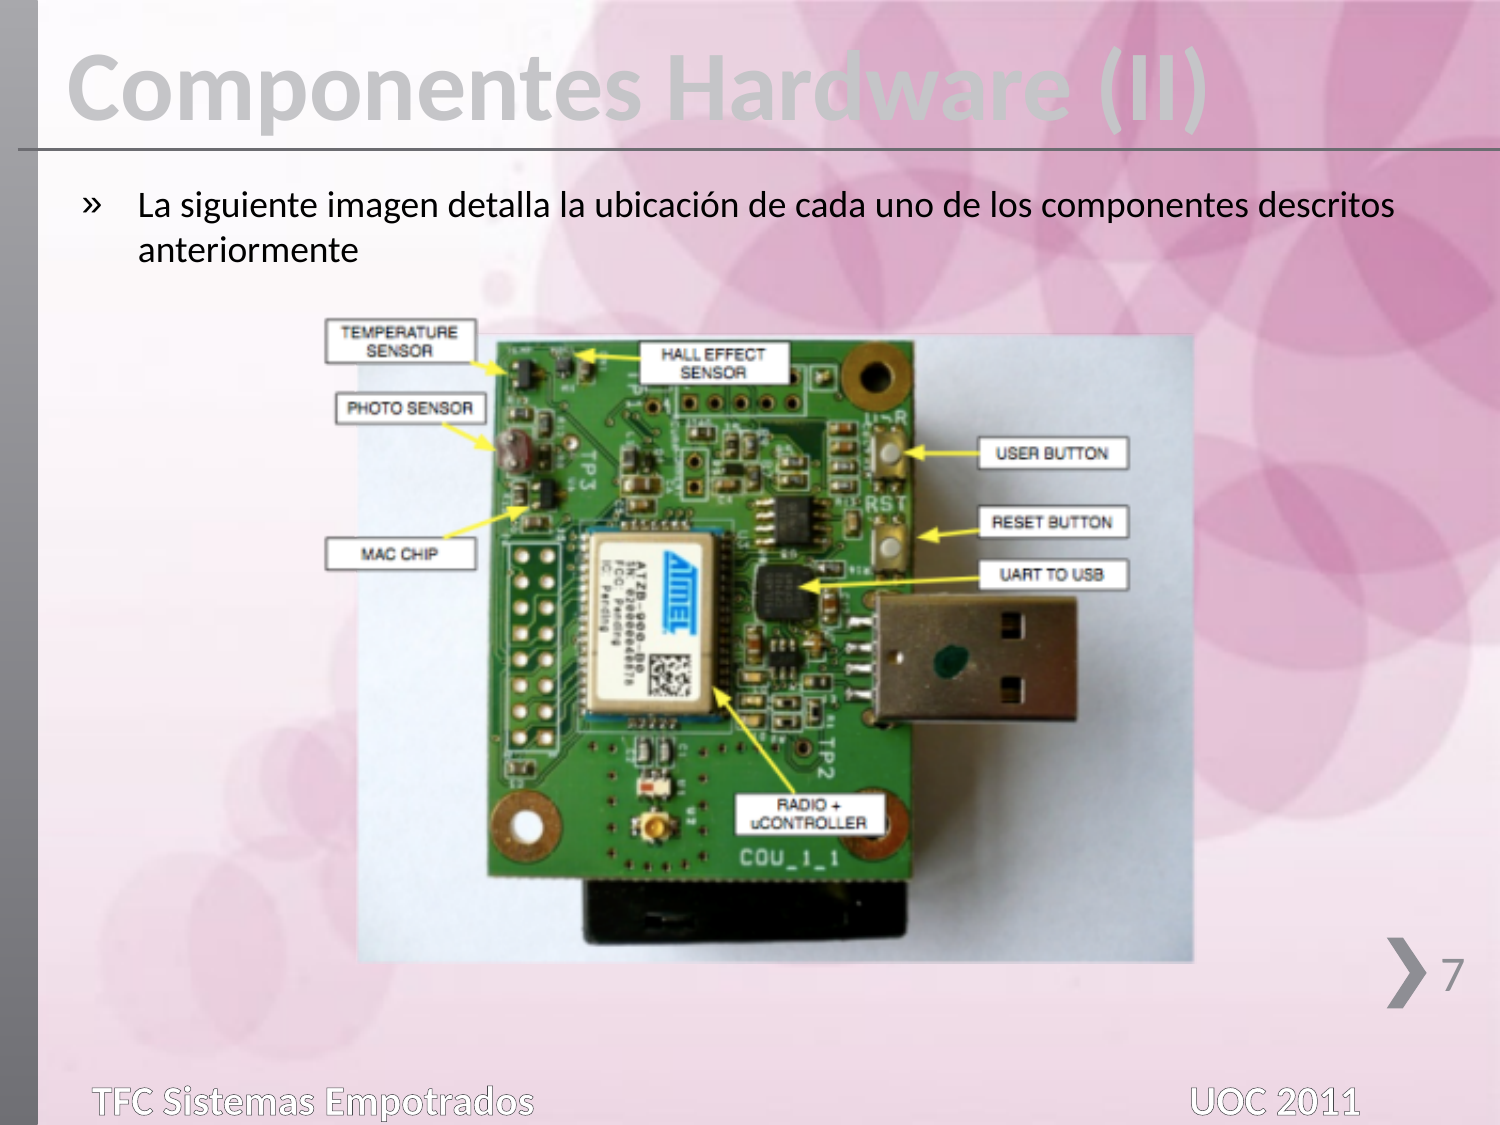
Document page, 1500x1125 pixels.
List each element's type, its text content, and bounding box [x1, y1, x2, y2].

list La siguiente imagen detalla la ubicación de cada uno de los componentes descritos anteriormente [66, 172, 1426, 303]
picture [37, 151, 1500, 1125]
footer TFC Sistemas Empotrados UOC 2011 [76, 1071, 1382, 1125]
text_box Componentes Hardware (II) [53, 13, 1282, 147]
slide_number 7 [1425, 941, 1488, 1002]
picture [37, 0, 1500, 148]
